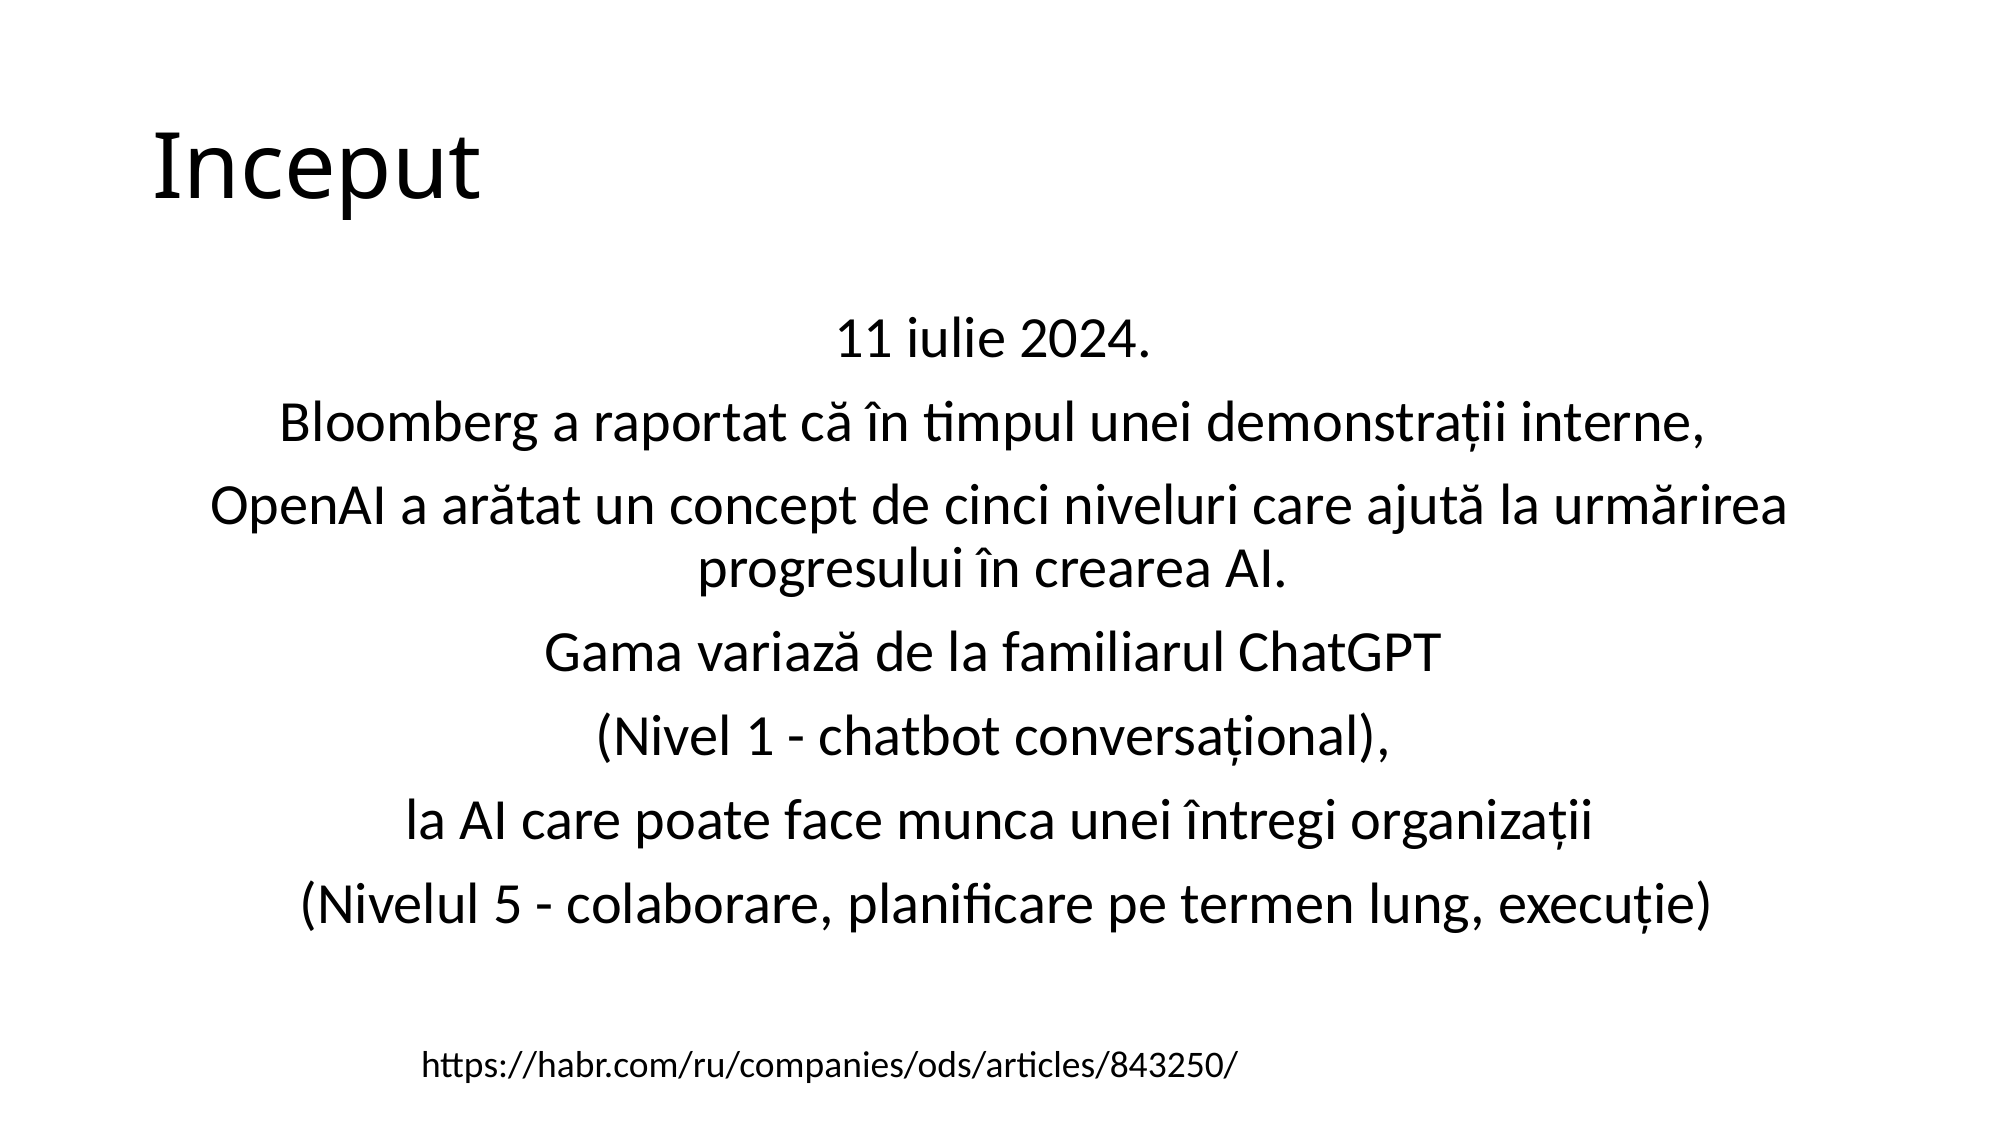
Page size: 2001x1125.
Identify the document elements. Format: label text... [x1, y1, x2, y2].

title Inceput [137, 59, 1863, 278]
list 11 iulie 2024. Bloomberg a raportat că în timpul unei demonstrații interne, OpenAI a arătat un concept de cinci niveluri care ajută la urmărirea progresului în crearea AI. Gama variază de la familiarul ChatGPT (Nivel 1 - chatbot conversațional), la AI care poate face munca unei întregi organizații (Nivelul 5 - colaborare, planificare pe termen lung, execuție) [137, 299, 1863, 1014]
text_box https://habr.com/ru/companies/ods/articles/843250/ [406, 1032, 1832, 1093]
